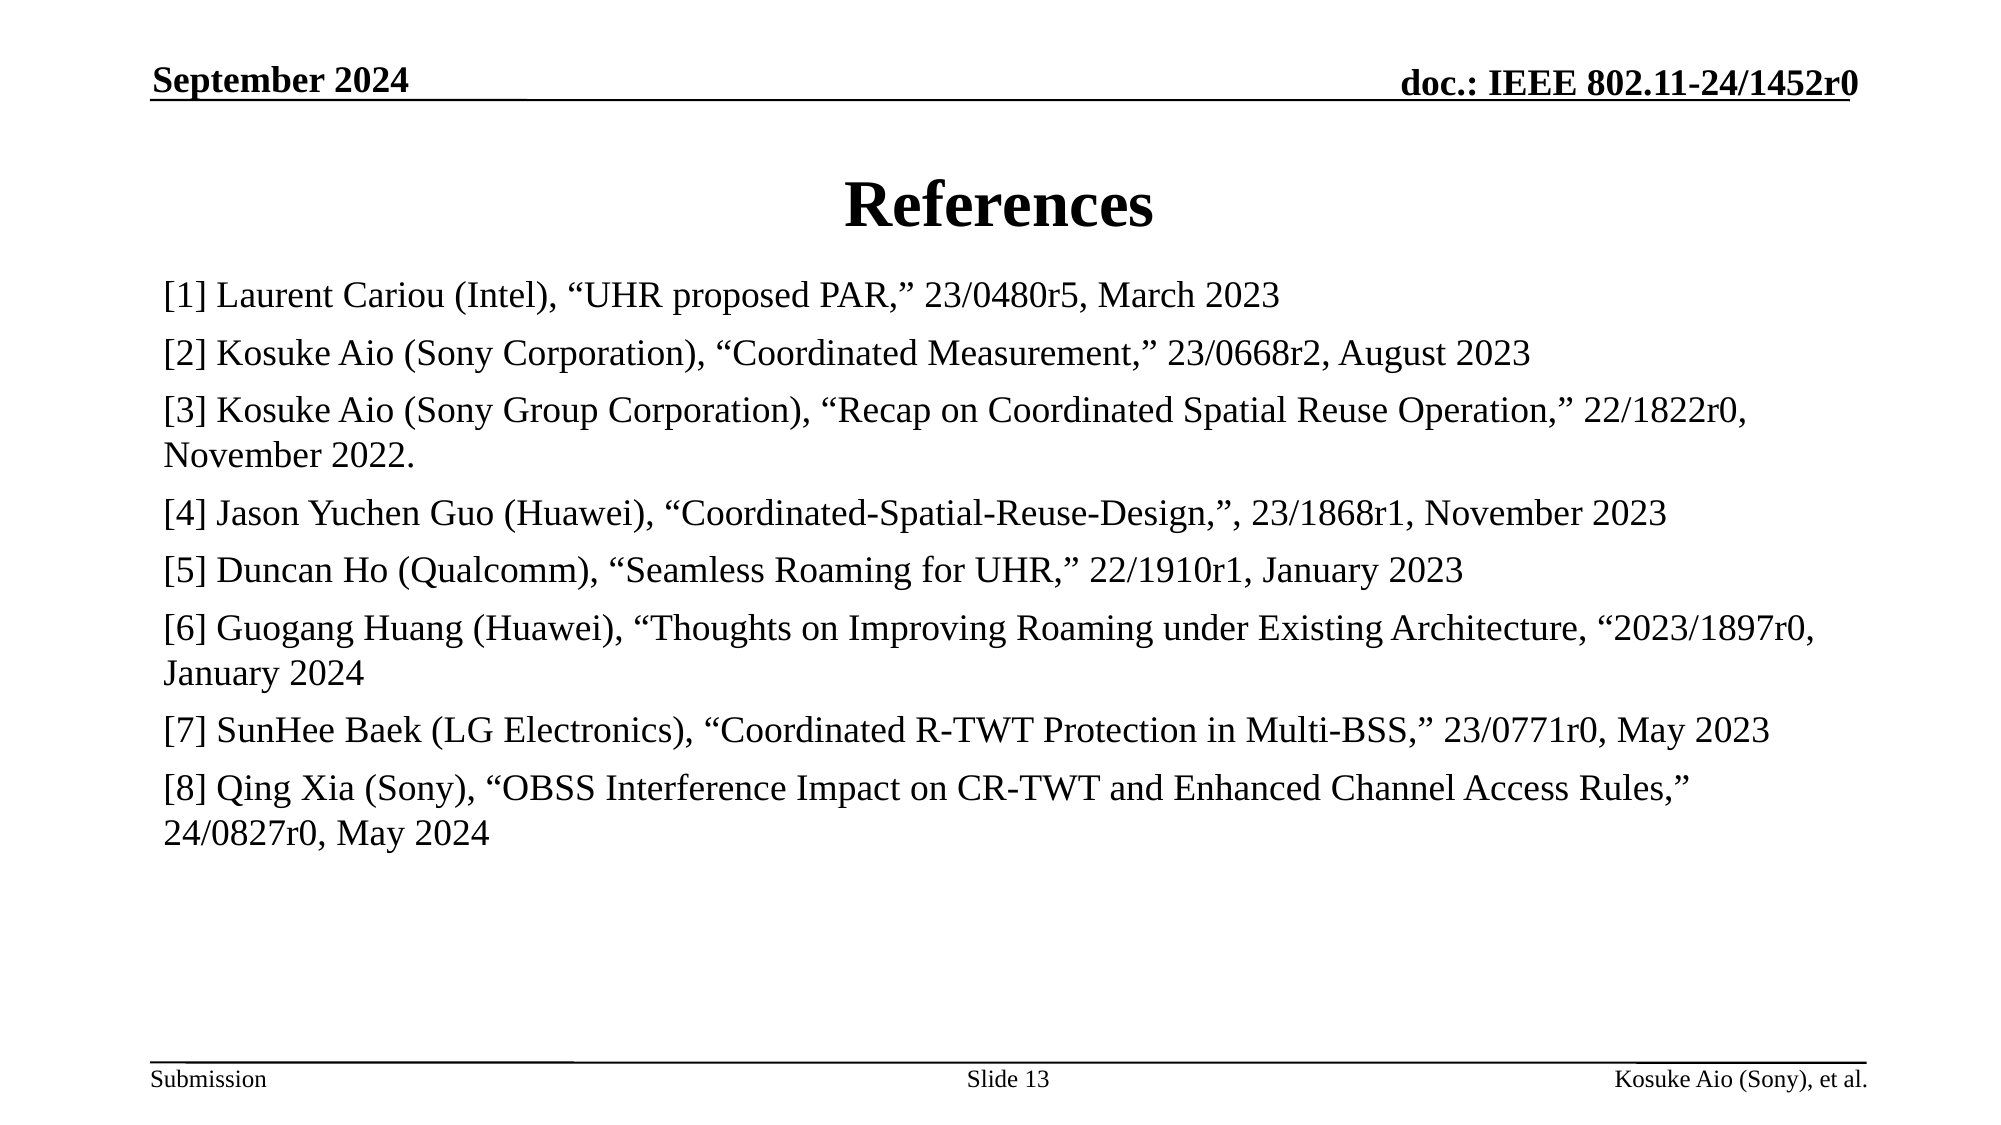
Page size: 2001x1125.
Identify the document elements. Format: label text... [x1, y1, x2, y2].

list [1] Laurent Cariou (Intel), “UHR proposed PAR,” 23/0480r5, March 2023 [2] Kosuke Aio (Sony Corporation), “Coordinated Measurement,” 23/0668r2, August 2023 [3] Kosuke Aio (Sony Group Corporation), “Recap on Coordinated Spatial Reuse Operation,” 22/1822r0, November 2022. [4] Jason Yuchen Guo (Huawei), “Coordinated-Spatial-Reuse-Design,”, 23/1868r1, November 2023 [5] Duncan Ho (Qualcomm), “Seamless Roaming for UHR,” 22/1910r1, January 2023 [6] Guogang Huang (Huawei), “Thoughts on Improving Roaming under Existing Architecture, “2023/1897r0, January 2024 [7] SunHee Baek (LG Electronics), “Coordinated R-TWT Protection in Multi-BSS,” 23/0771r0, May 2023 [8] Qing Xia (Sony), “OBSS Interference Impact on CR-TWT and Enhanced Channel Access Rules,” 24/0827r0, May 2024 [147, 262, 1849, 1013]
title References [149, 112, 1850, 288]
footer Kosuke Aio (Sony), et al. [1171, 1061, 1869, 1093]
slide_number Slide 13 [950, 1061, 1067, 1123]
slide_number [152, 54, 563, 100]
